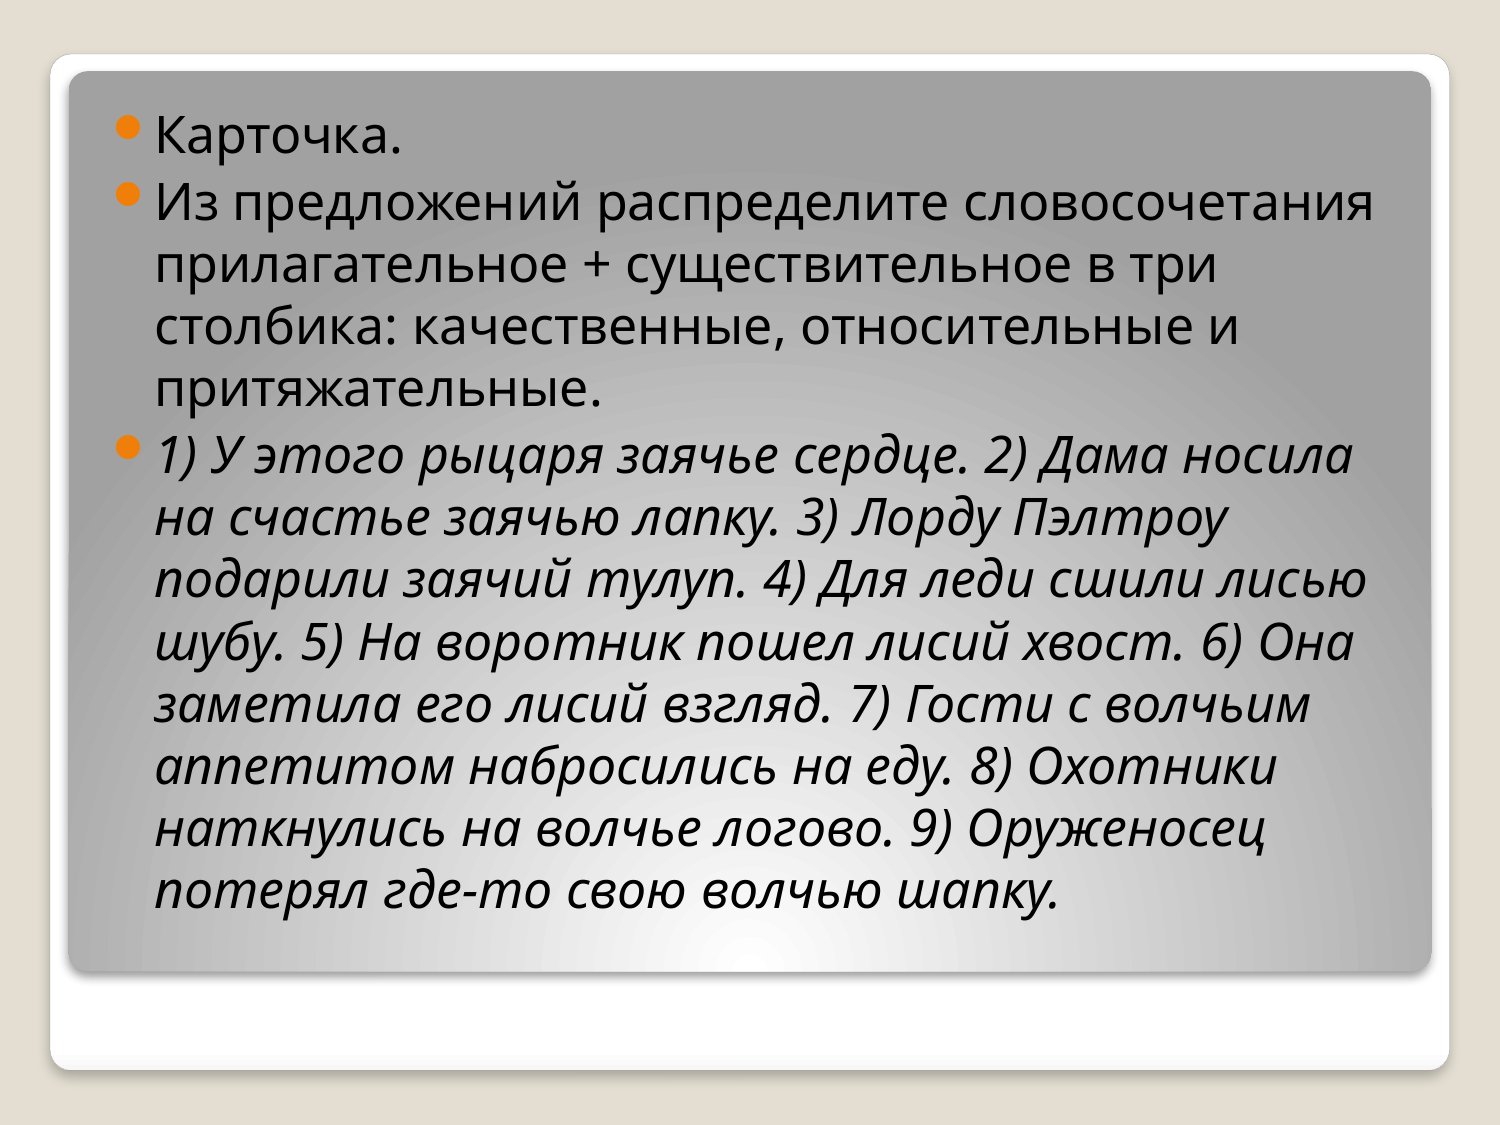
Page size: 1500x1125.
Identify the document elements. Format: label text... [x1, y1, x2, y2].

list Карточка. Из предложений распределите словосочетания прилагательное + существительное в три столбика: качественные, относительные и притяжательные. 1) У этого рыцаря заячье сердце. 2) Дама носила на счастье заячью лапку. 3) Лорду Пэлтроу подарили заячий тулуп. 4) Для леди сшили лисью шубу. 5) На воротник пошел лисий хвост. 6) Она заметила его лисий взгляд. 7) Гости с волчьим аппетитом набросились на еду. 8) Охотники наткнулись на волчье логово. 9) Оруженосец потерял где-то свою волчью шапку. [82, 86, 1425, 1008]
